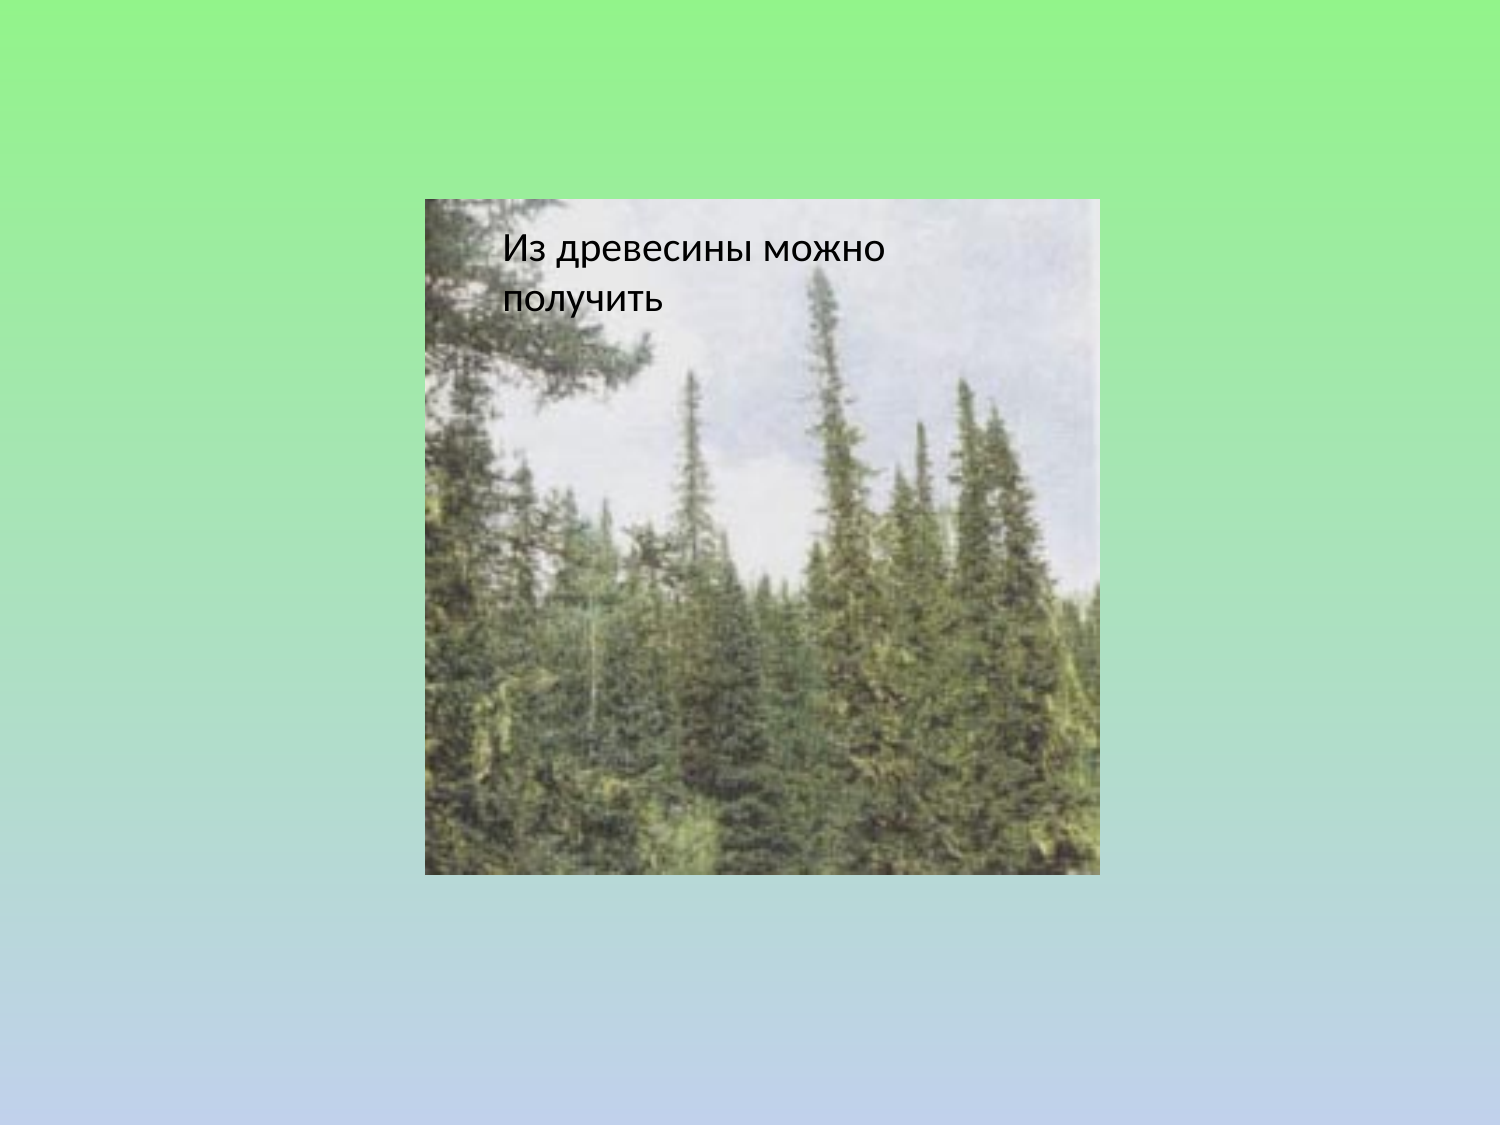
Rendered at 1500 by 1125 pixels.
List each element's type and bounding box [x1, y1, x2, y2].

picture [424, 199, 1101, 876]
